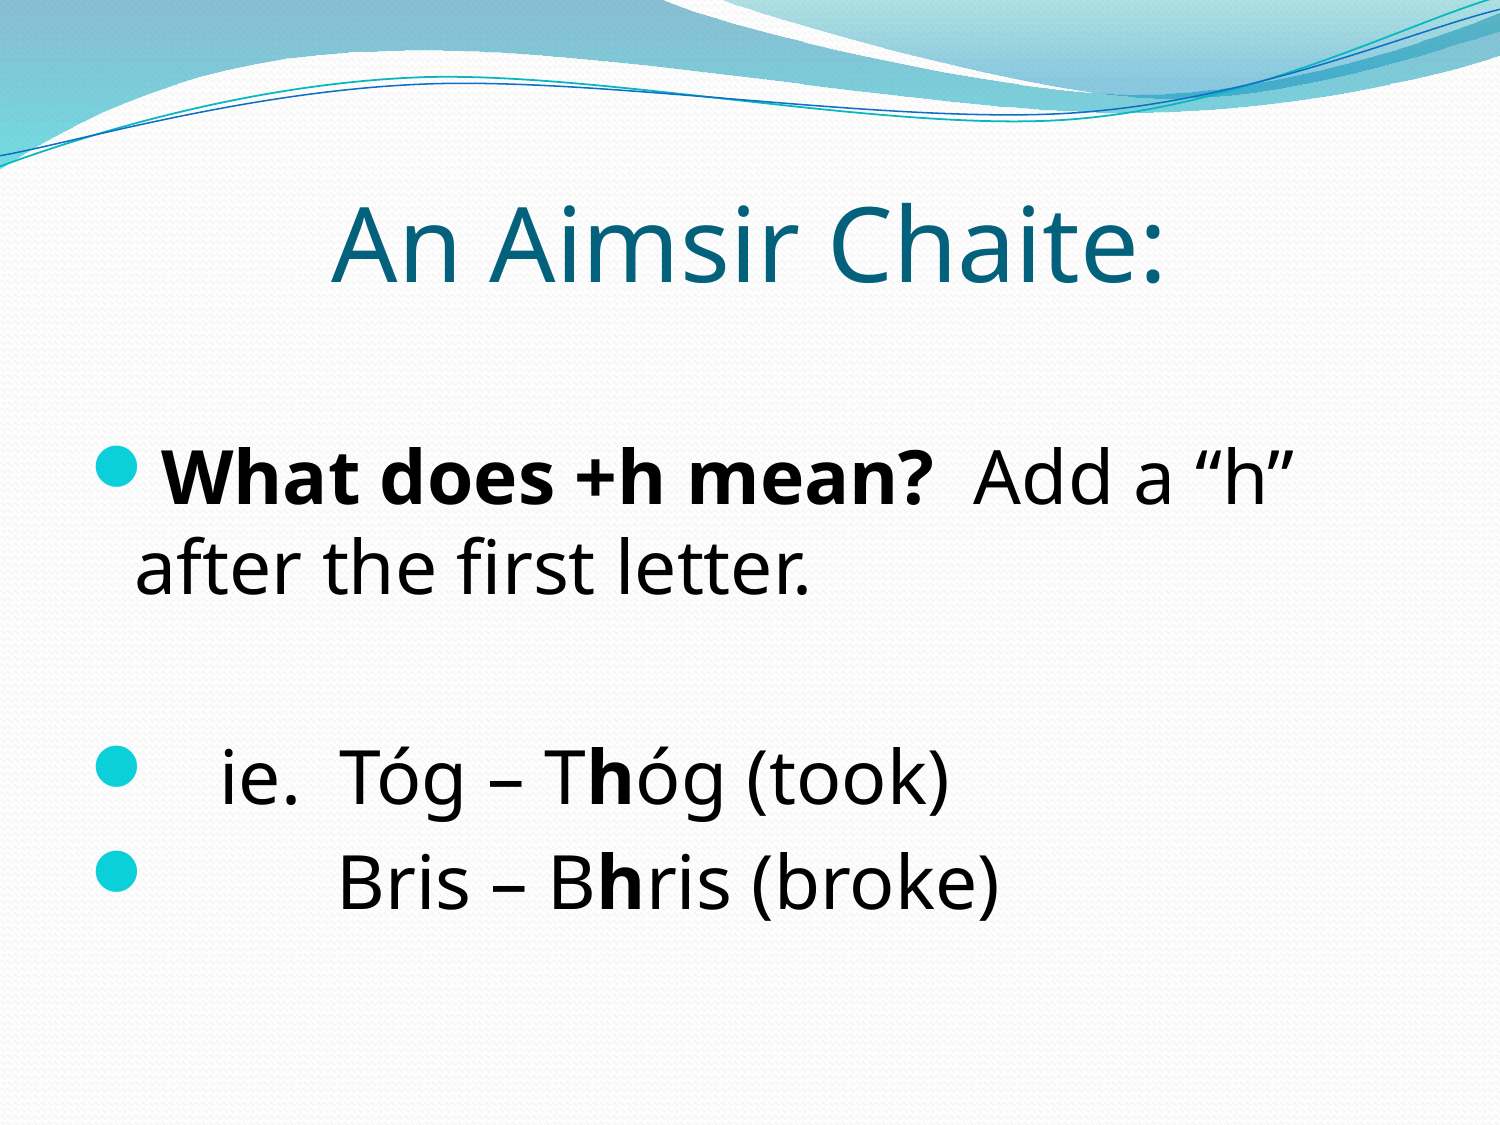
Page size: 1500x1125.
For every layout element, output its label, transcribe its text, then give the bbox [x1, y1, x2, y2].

list What does +h mean? Add a “h” after the first letter. ie. Tóg – Thóg (took) Bris – Bhris (broke) [75, 317, 1425, 1038]
title An Aimsir Chaite: [75, 115, 1425, 303]
